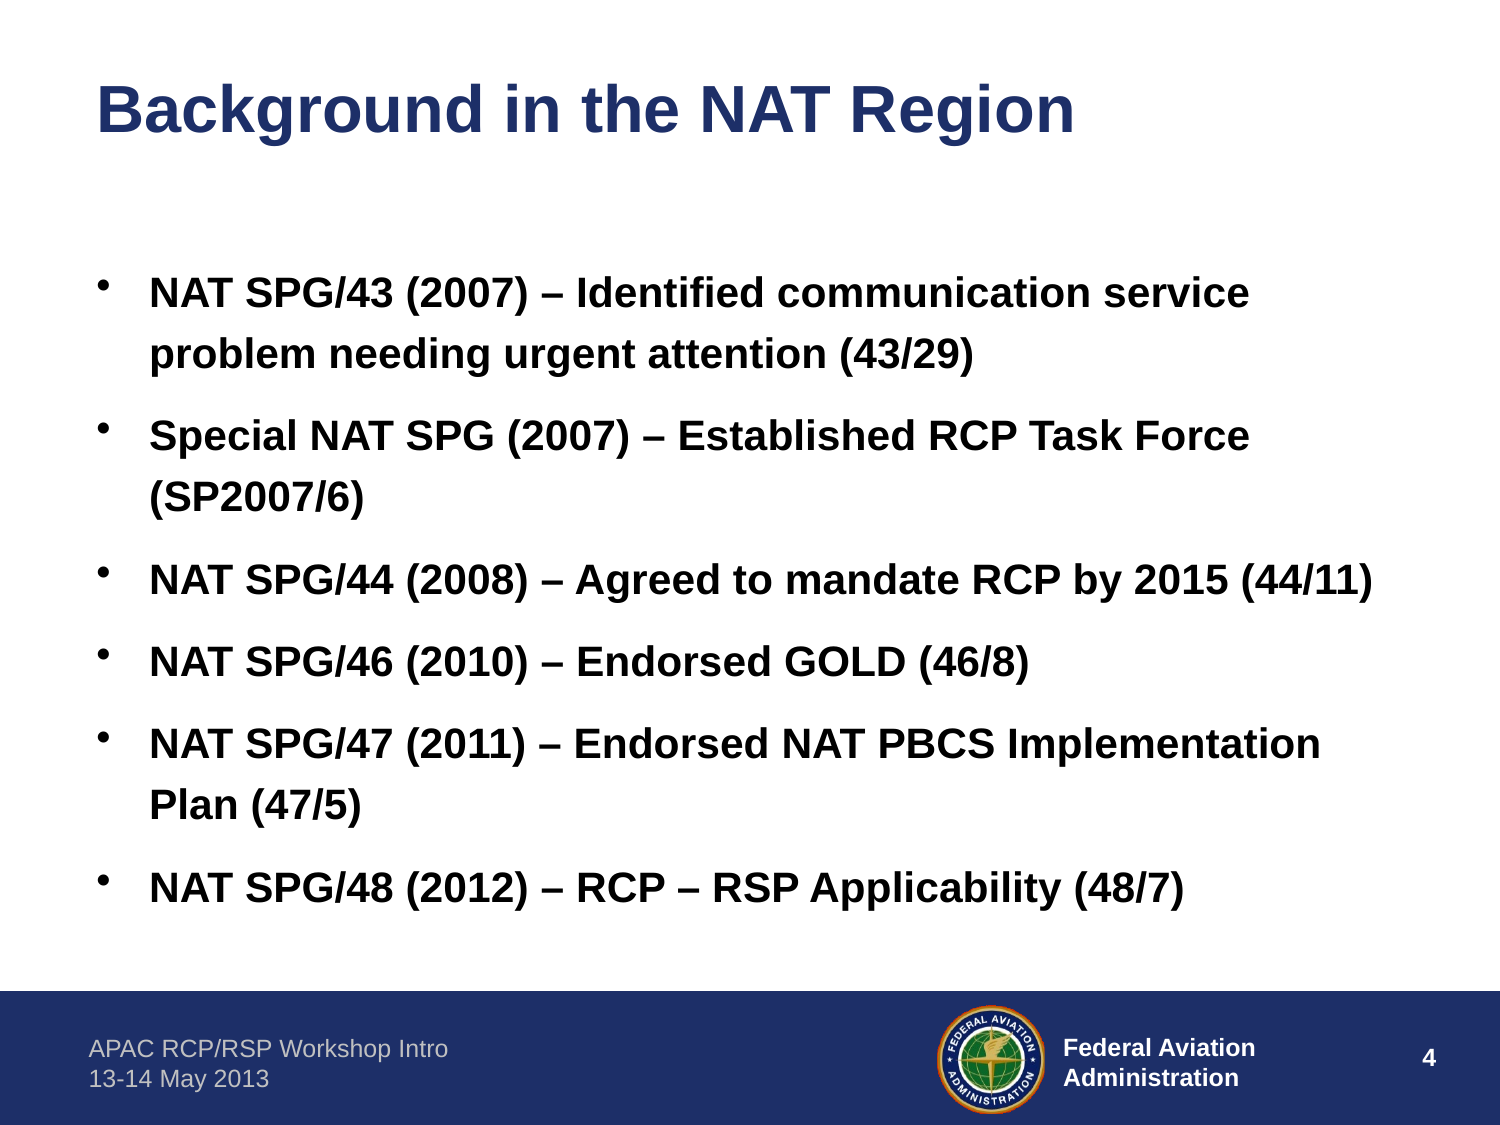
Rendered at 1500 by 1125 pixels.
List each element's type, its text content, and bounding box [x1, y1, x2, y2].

title Background in the NAT Region [81, 36, 1402, 176]
list NAT SPG/43 (2007) – Identified communication service problem needing urgent attention (43/29) Special NAT SPG (2007) – Established RCP Task Force (SP2007/6) NAT SPG/44 (2008) – Agreed to mandate RCP by 2015 (44/11) NAT SPG/46 (2010) – Endorsed GOLD (46/8) NAT SPG/47 (2011) – Endorsed NAT PBCS Implementation Plan (47/5) NAT SPG/48 (2012) – RCP – RSP Applicability (48/7) [81, 247, 1402, 988]
picture [936, 1004, 1045, 1114]
